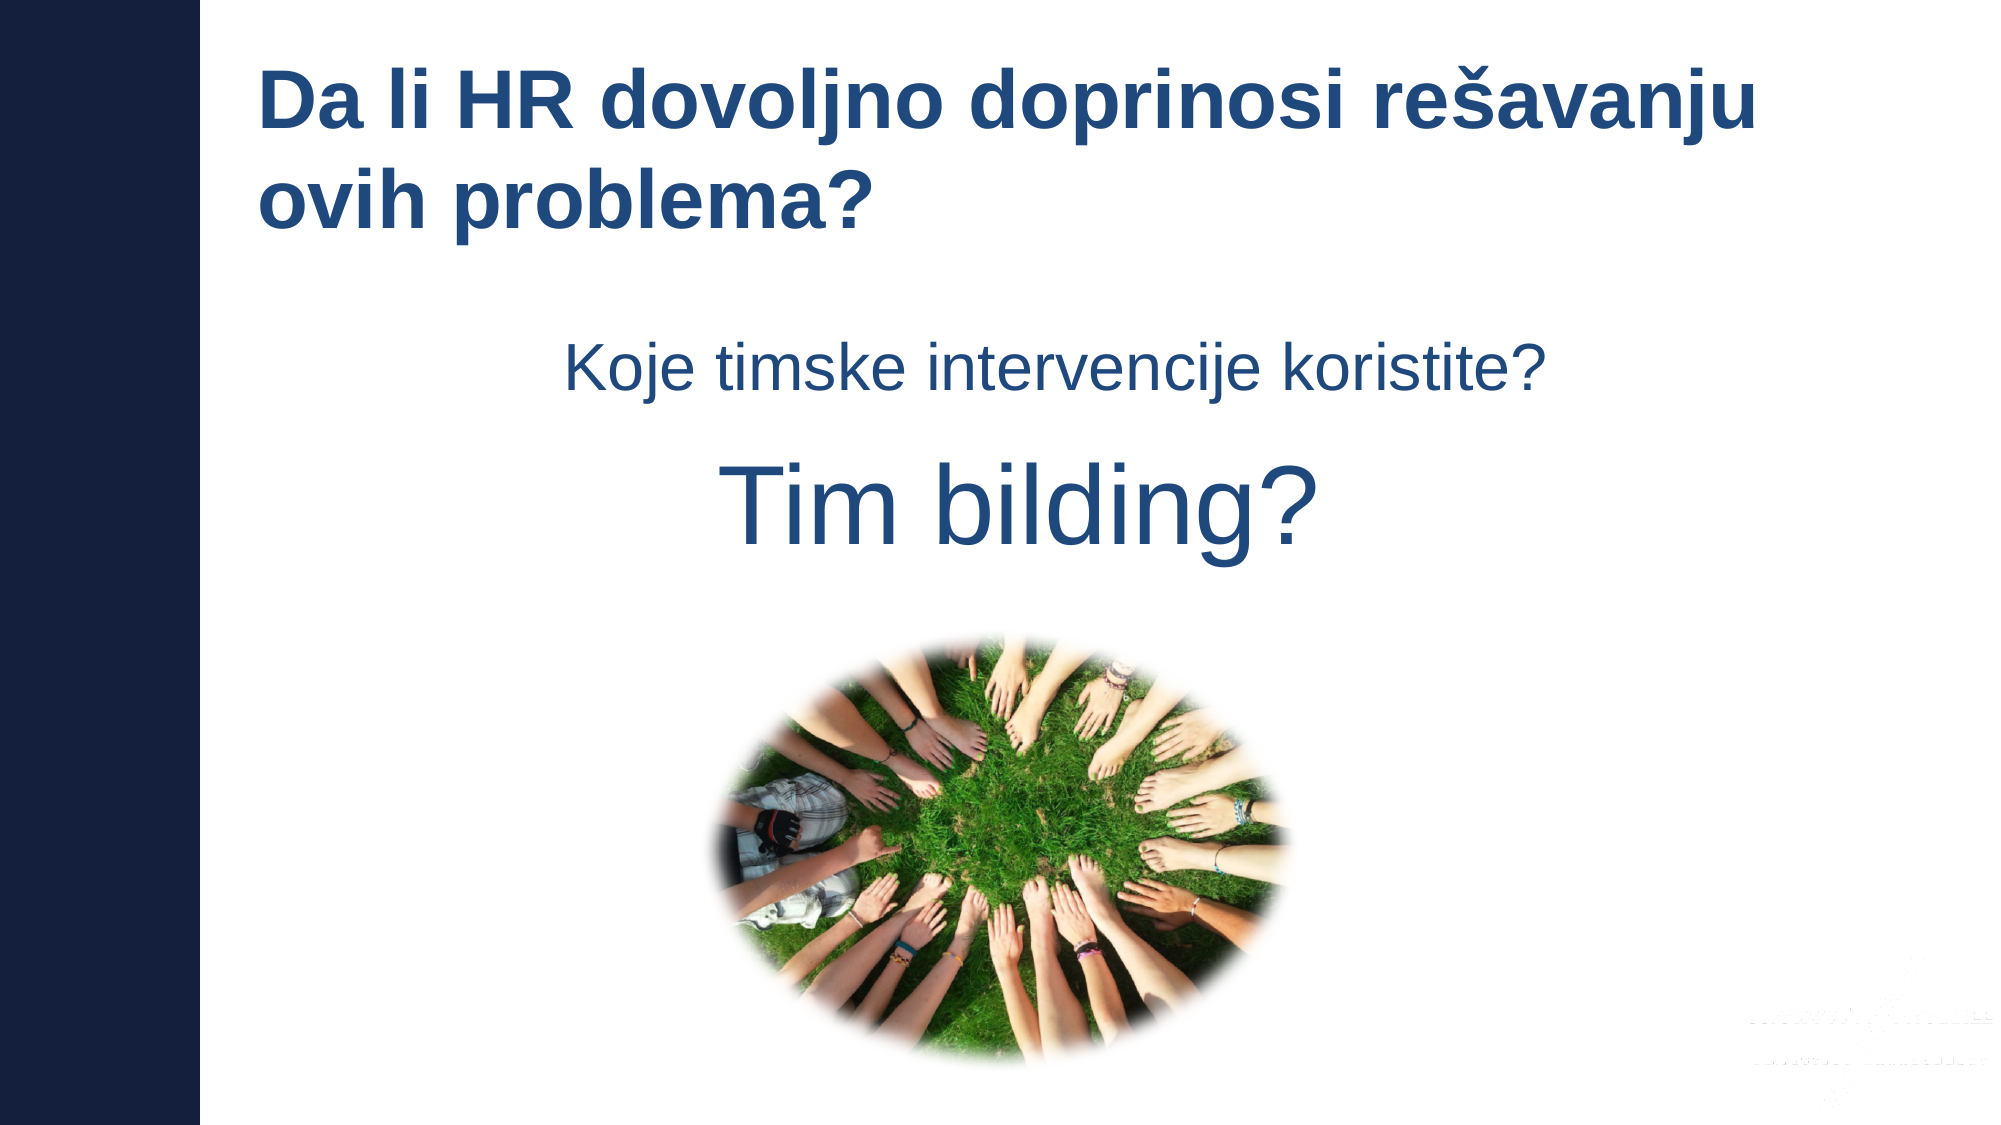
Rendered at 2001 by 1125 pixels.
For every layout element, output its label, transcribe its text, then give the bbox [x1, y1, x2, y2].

text_box Tim bilding? [512, 424, 1525, 575]
picture [1741, 953, 2000, 1117]
picture [0, 0, 201, 1125]
picture [699, 628, 1301, 1073]
text_box Koje timske intervencije koristite? [474, 316, 1638, 412]
text_box Da li HR dovoljno doprinosi rešavanju ovih problema? [257, 45, 1938, 233]
